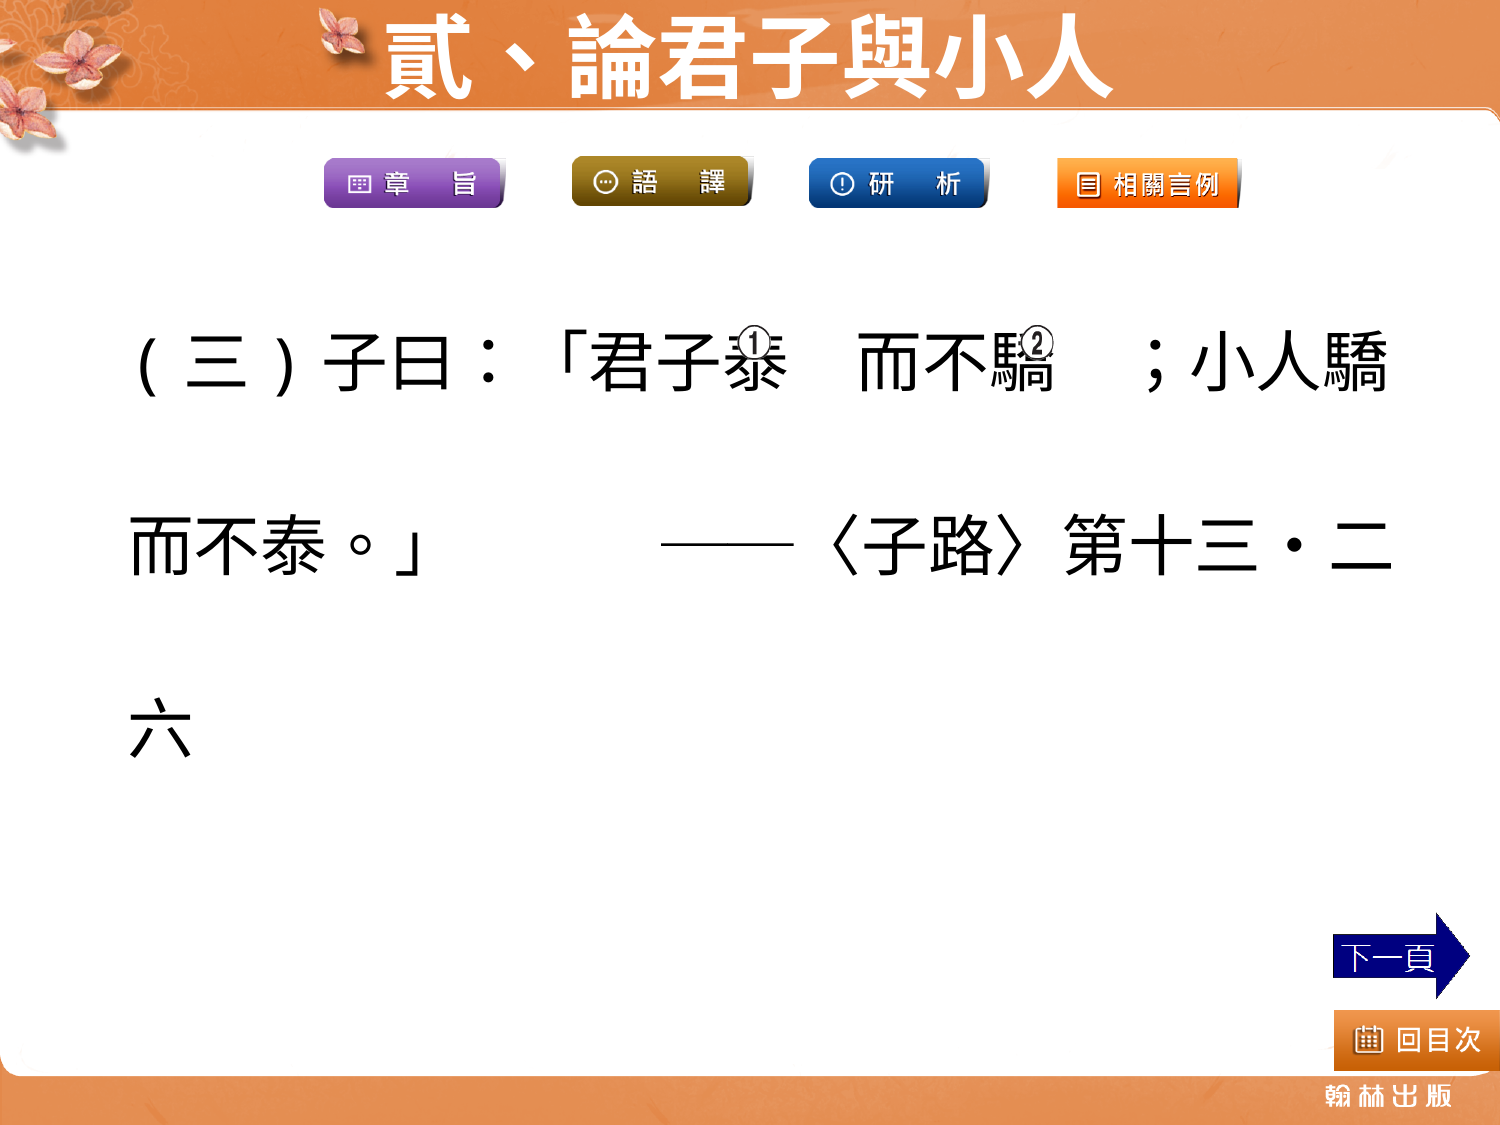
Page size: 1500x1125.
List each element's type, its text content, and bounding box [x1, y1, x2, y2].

text_box 貳、論君子與小人 [74, 0, 1425, 149]
list (三)子曰：「君子泰 而不驕 ；小人驕而不泰。」 ──〈子路〉第十三‧二六 [112, 208, 1412, 1015]
picture [0, 0, 1500, 1125]
